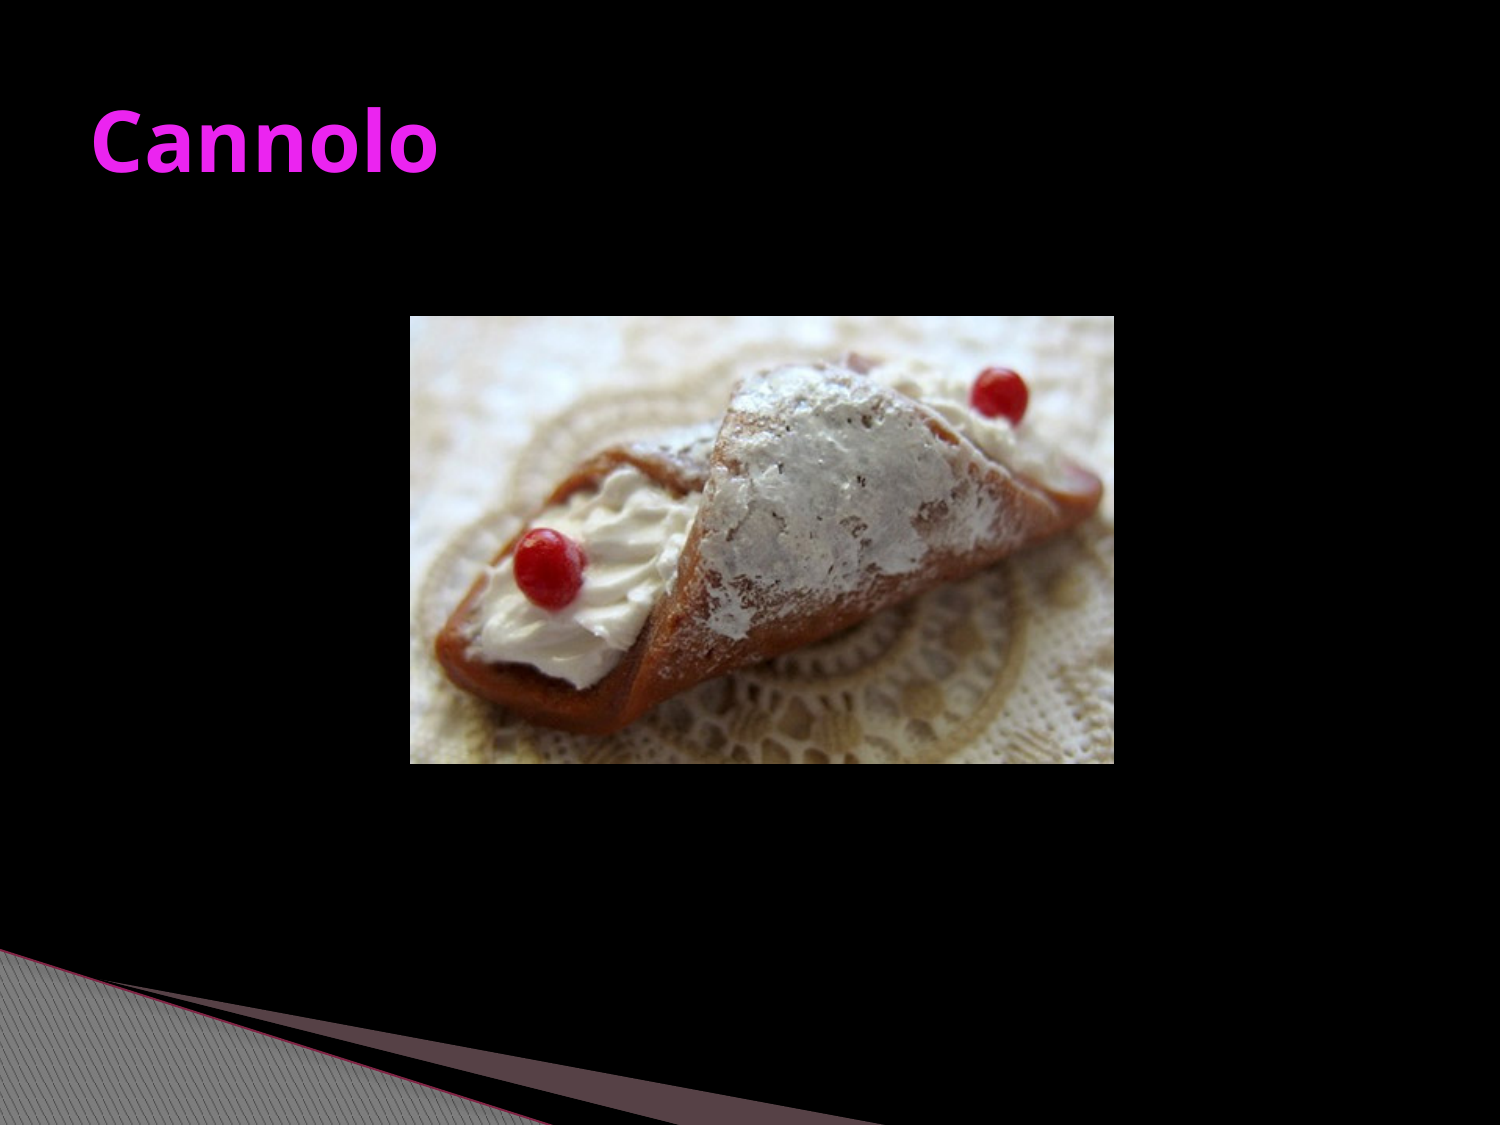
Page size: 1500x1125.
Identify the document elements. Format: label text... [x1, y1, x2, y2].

picture [0, 952, 543, 1125]
title Cannolo [75, 45, 1425, 233]
picture [409, 316, 1114, 764]
